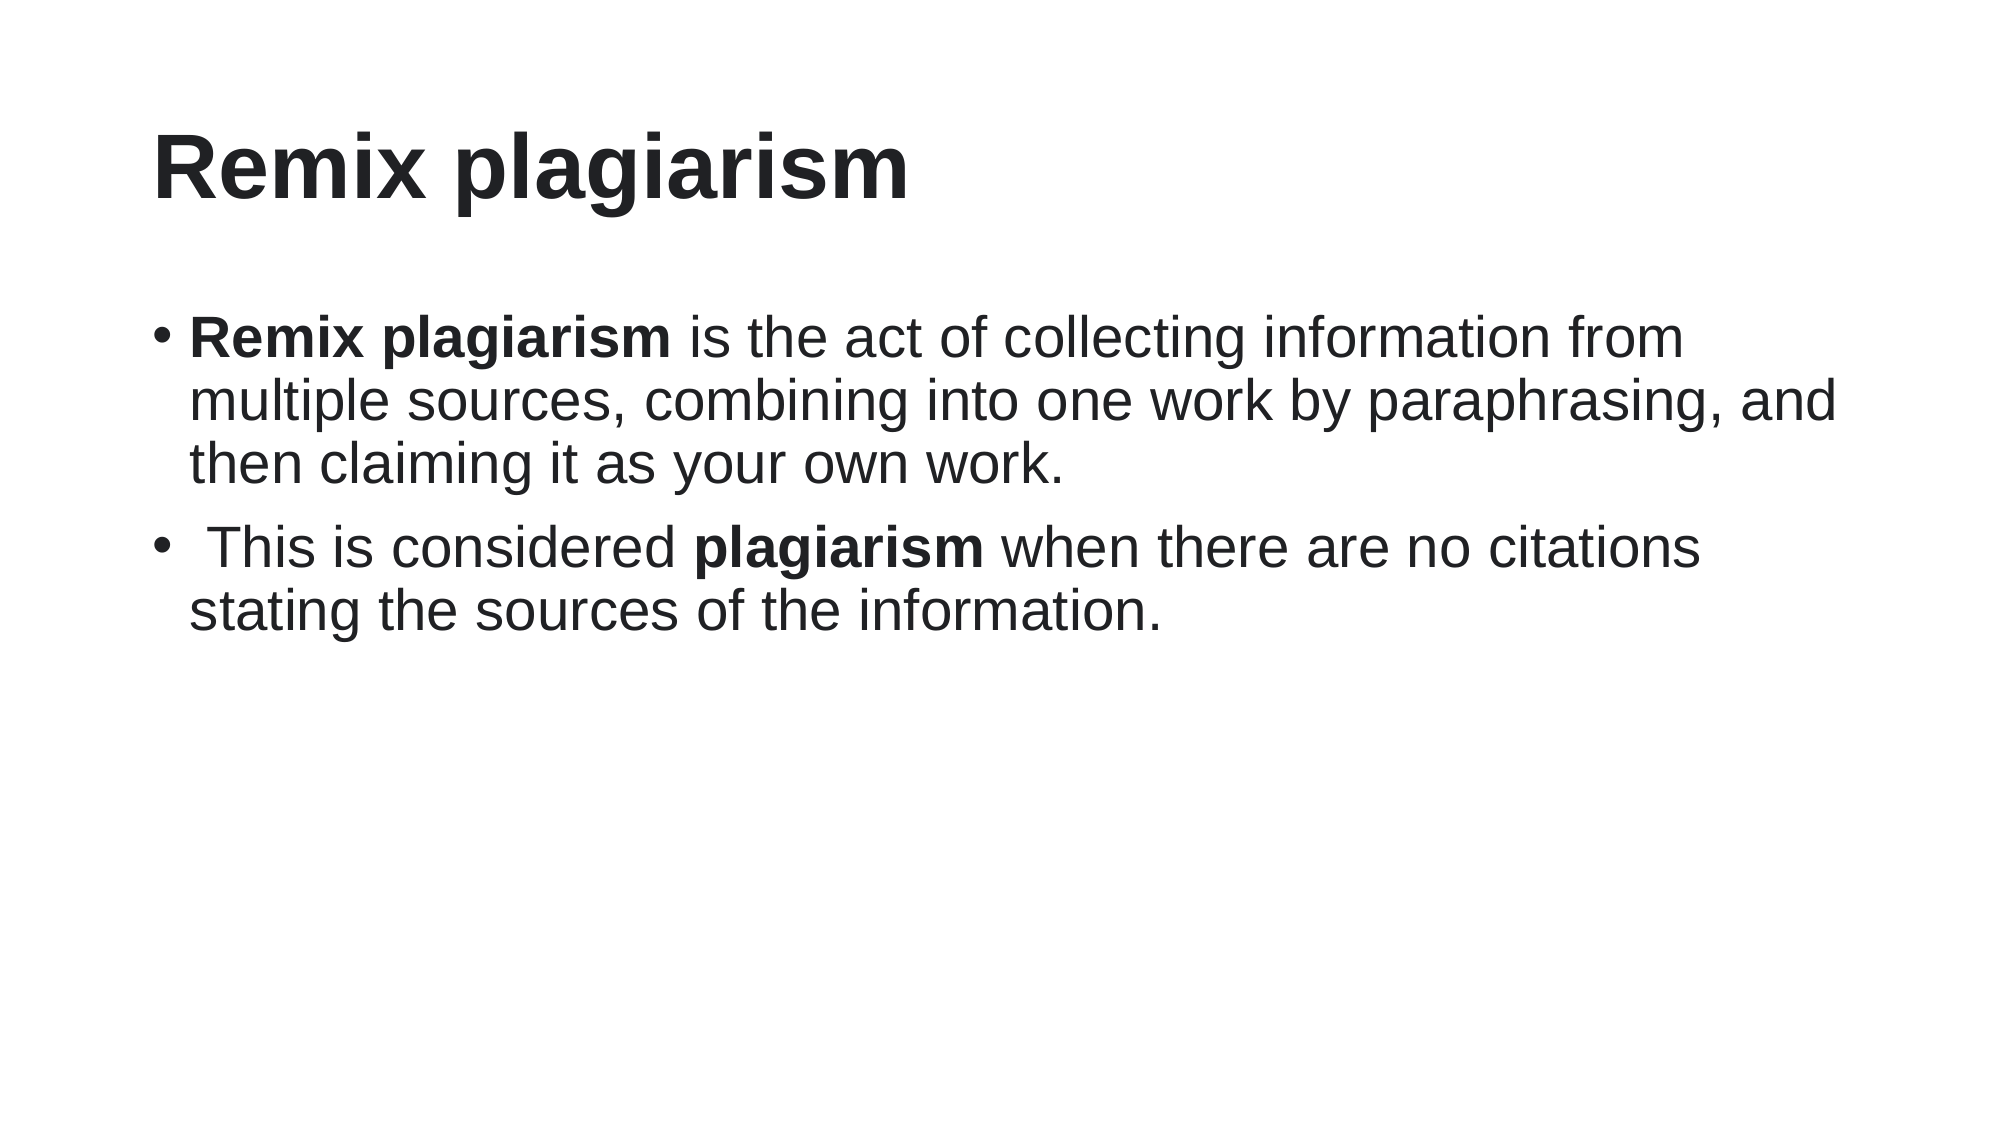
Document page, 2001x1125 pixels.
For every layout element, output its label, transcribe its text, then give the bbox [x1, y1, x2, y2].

title Remix plagiarism [137, 59, 1863, 278]
list Remix plagiarism is the act of collecting information from multiple sources, combining into one work by paraphrasing, and then claiming it as your own work. This is considered plagiarism when there are no citations stating the sources of the information. [137, 299, 1863, 1014]
